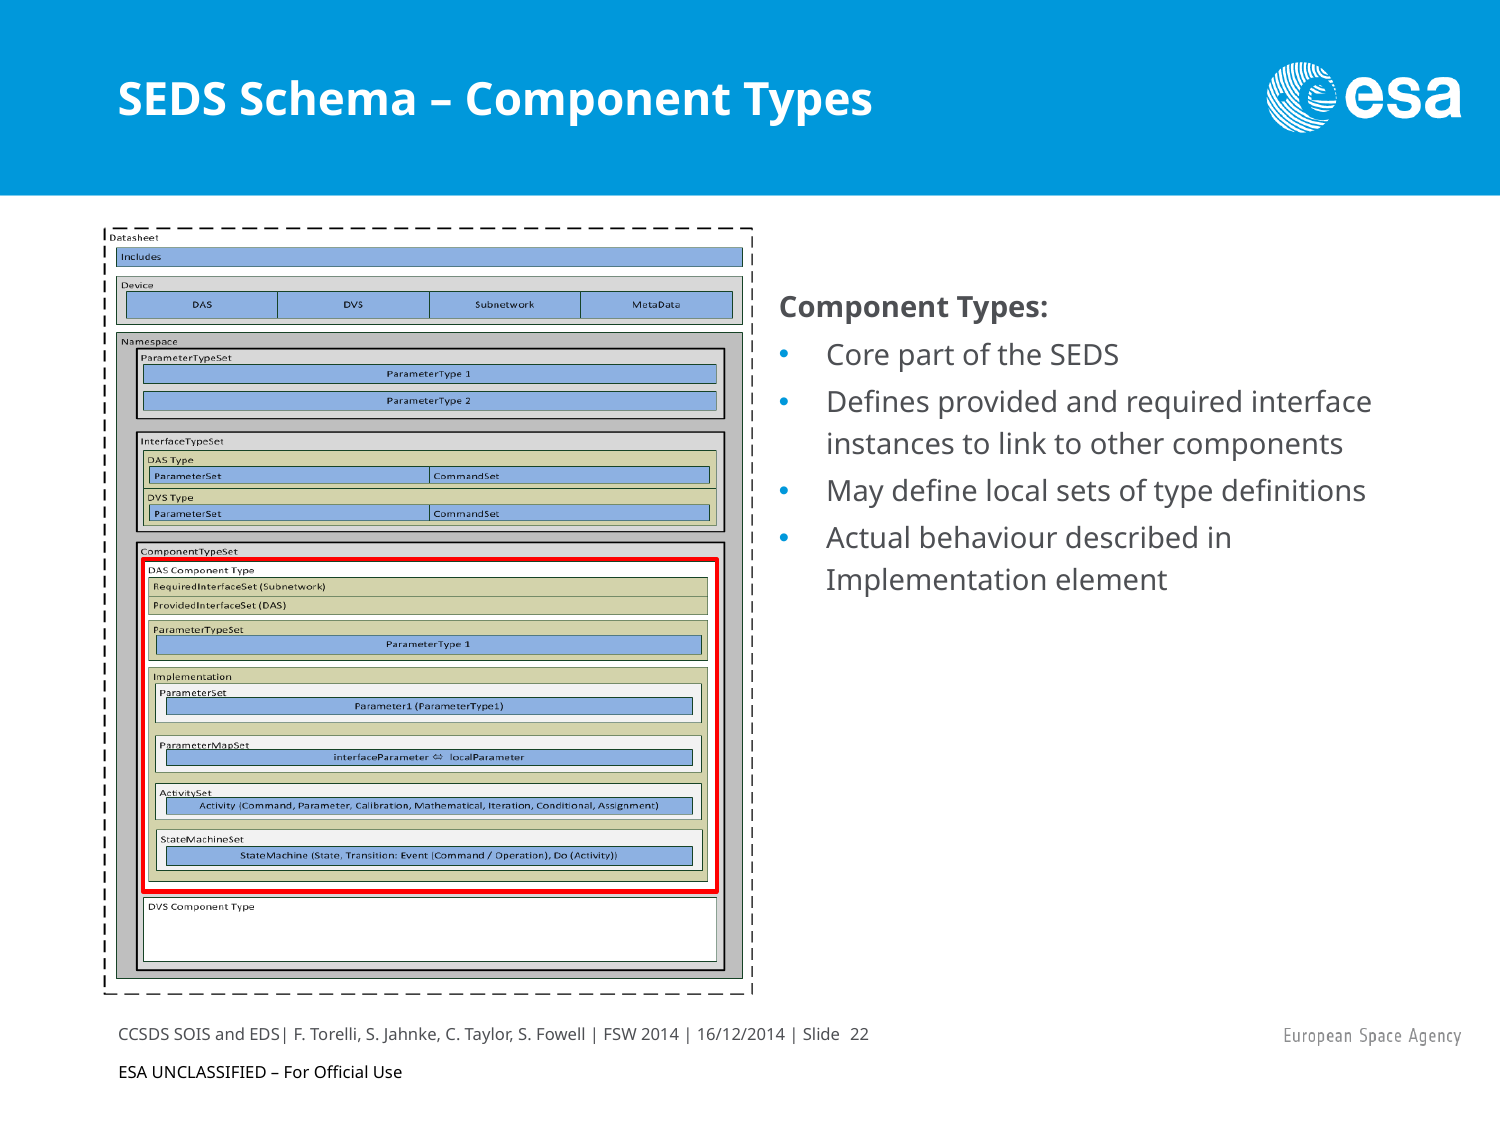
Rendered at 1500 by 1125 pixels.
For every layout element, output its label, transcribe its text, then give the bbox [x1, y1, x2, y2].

picture [1388, 78, 1420, 118]
picture [1291, 98, 1300, 107]
title SEDS Schema – Component Types [102, 62, 1105, 133]
picture [1426, 78, 1460, 118]
picture [1270, 85, 1274, 95]
picture [103, 227, 754, 996]
picture [1283, 85, 1288, 95]
picture [1292, 111, 1300, 117]
picture [1264, 1020, 1500, 1059]
picture [1272, 79, 1278, 94]
picture [1291, 126, 1299, 131]
picture [1268, 92, 1274, 103]
picture [1275, 98, 1284, 110]
list Component Types: Core part of the SEDS Defines provided and required interface instances to link to other components May define local sets of type definitions Actual behaviour described in Implementation element [764, 274, 1402, 983]
picture [1276, 74, 1280, 88]
picture [1346, 78, 1382, 118]
picture [1287, 118, 1297, 125]
picture [1279, 64, 1298, 86]
picture [1268, 102, 1275, 112]
picture [1279, 111, 1286, 117]
